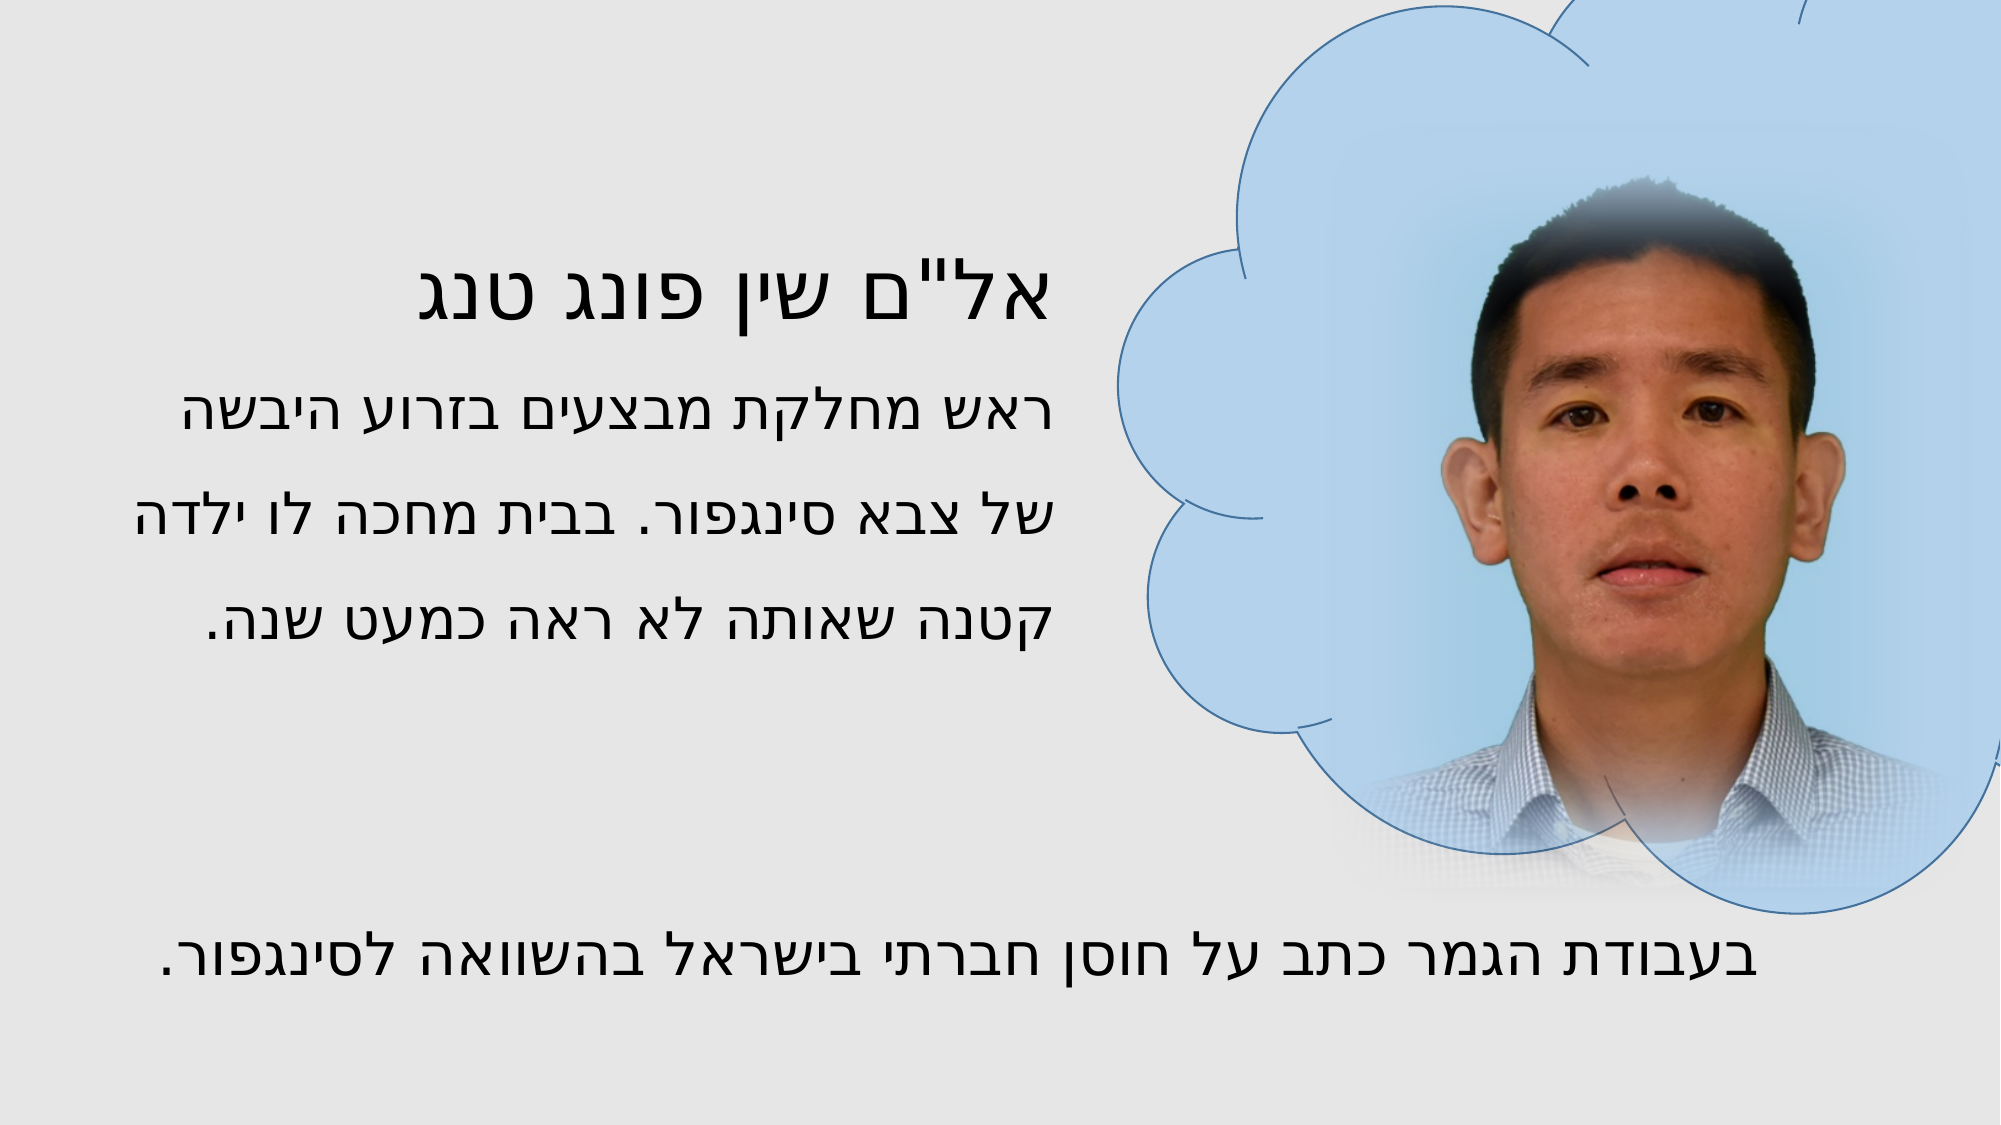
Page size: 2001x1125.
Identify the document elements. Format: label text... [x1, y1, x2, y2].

text_box [1776, 910, 1841, 915]
text_box בעבודת הגמר כתב על חוסן חברתי בישראל בהשוואה לסינגפור. [79, 669, 1776, 1010]
picture [1319, 114, 1980, 910]
text_box [1116, 0, 2000, 805]
title אל"ם שין פונג טנג ראש מחלקת מבצעים בזרוע היבשה של צבא סינגפור. בבית מחכה לו ילדה קטנה שאותה לא ראה כמעט שנה. [36, 81, 1071, 350]
